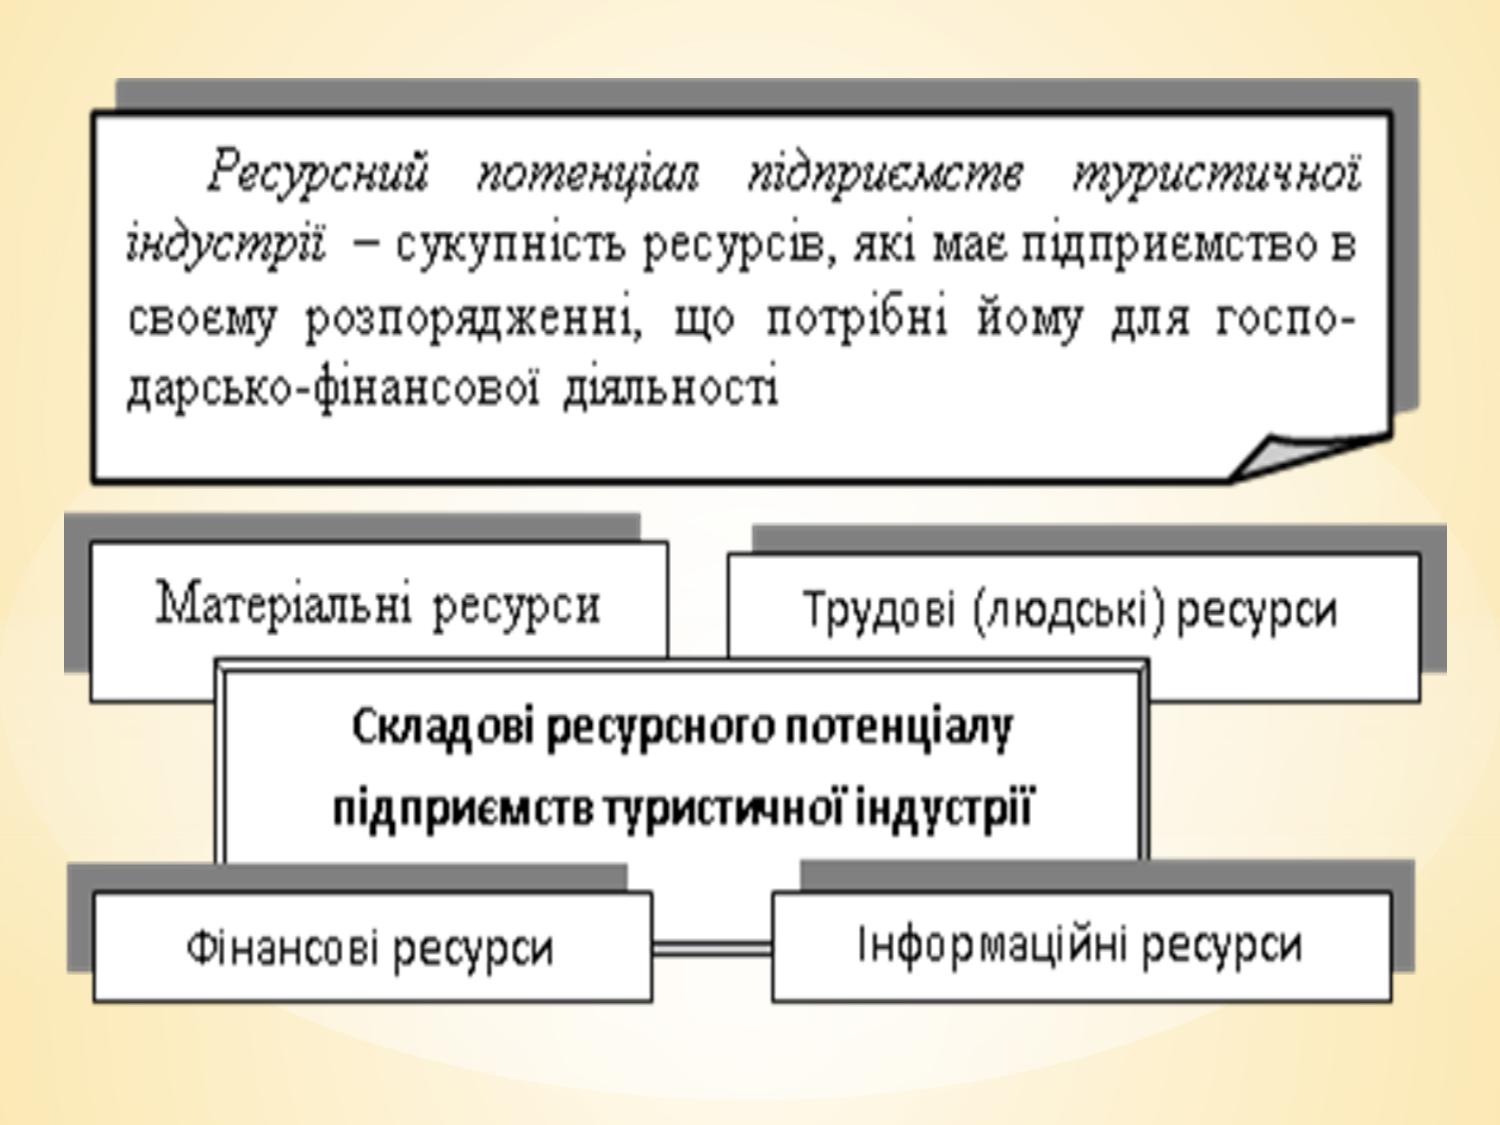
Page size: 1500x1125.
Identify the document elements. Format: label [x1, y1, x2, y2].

picture [64, 77, 1448, 1012]
